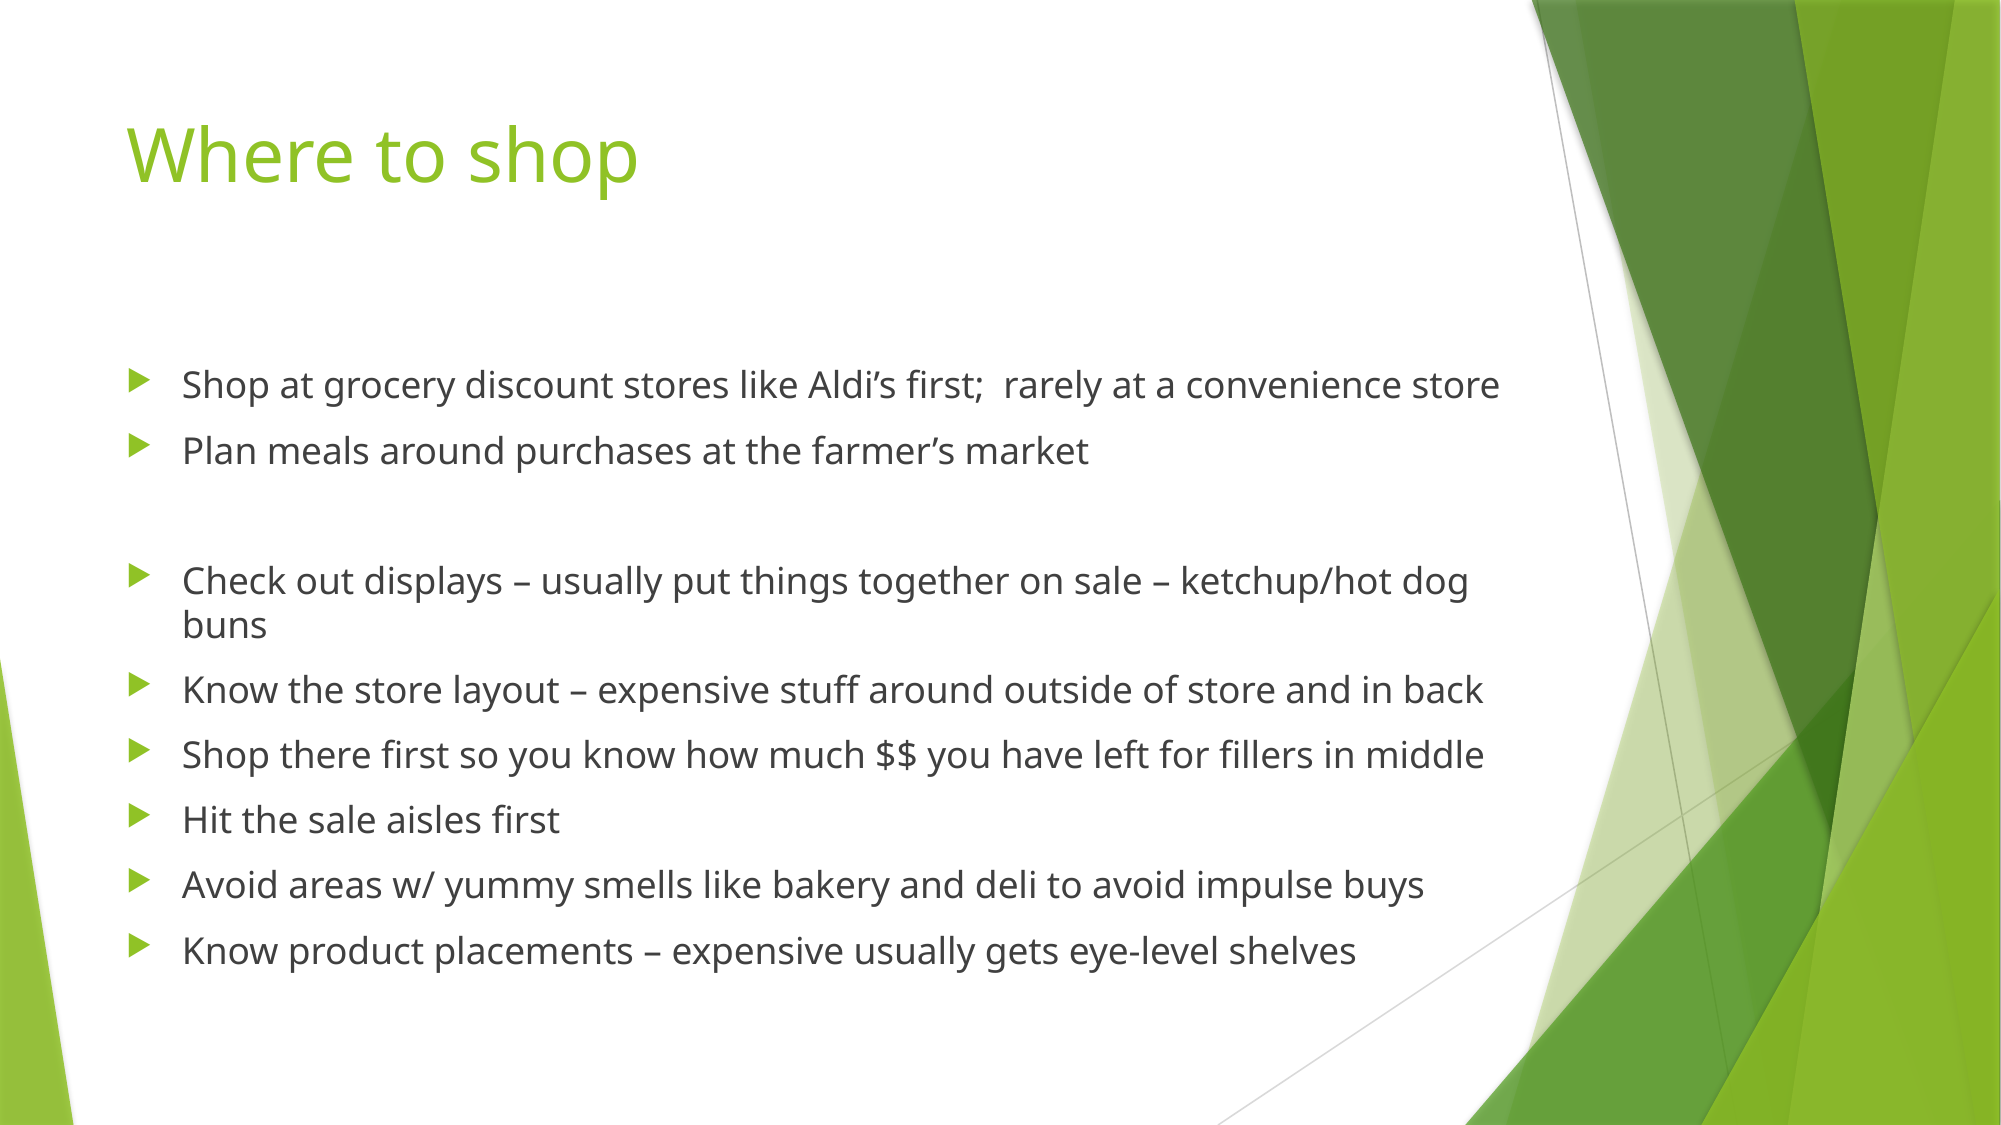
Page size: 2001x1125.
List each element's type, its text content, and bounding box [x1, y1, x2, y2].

list Shop at grocery discount stores like Aldi’s first; rarely at a convenience store Plan meals around purchases at the farmer’s market Check out displays – usually put things together on sale – ketchup/hot dog buns Know the store layout – expensive stuff around outside of store and in back Shop there first so you know how much $$ you have left for fillers in middle Hit the sale aisles first Avoid areas w/ yummy smells like bakery and deli to avoid impulse buys Know product placements – expensive usually gets eye-level shelves [111, 354, 1522, 992]
title Where to shop [111, 99, 1522, 317]
